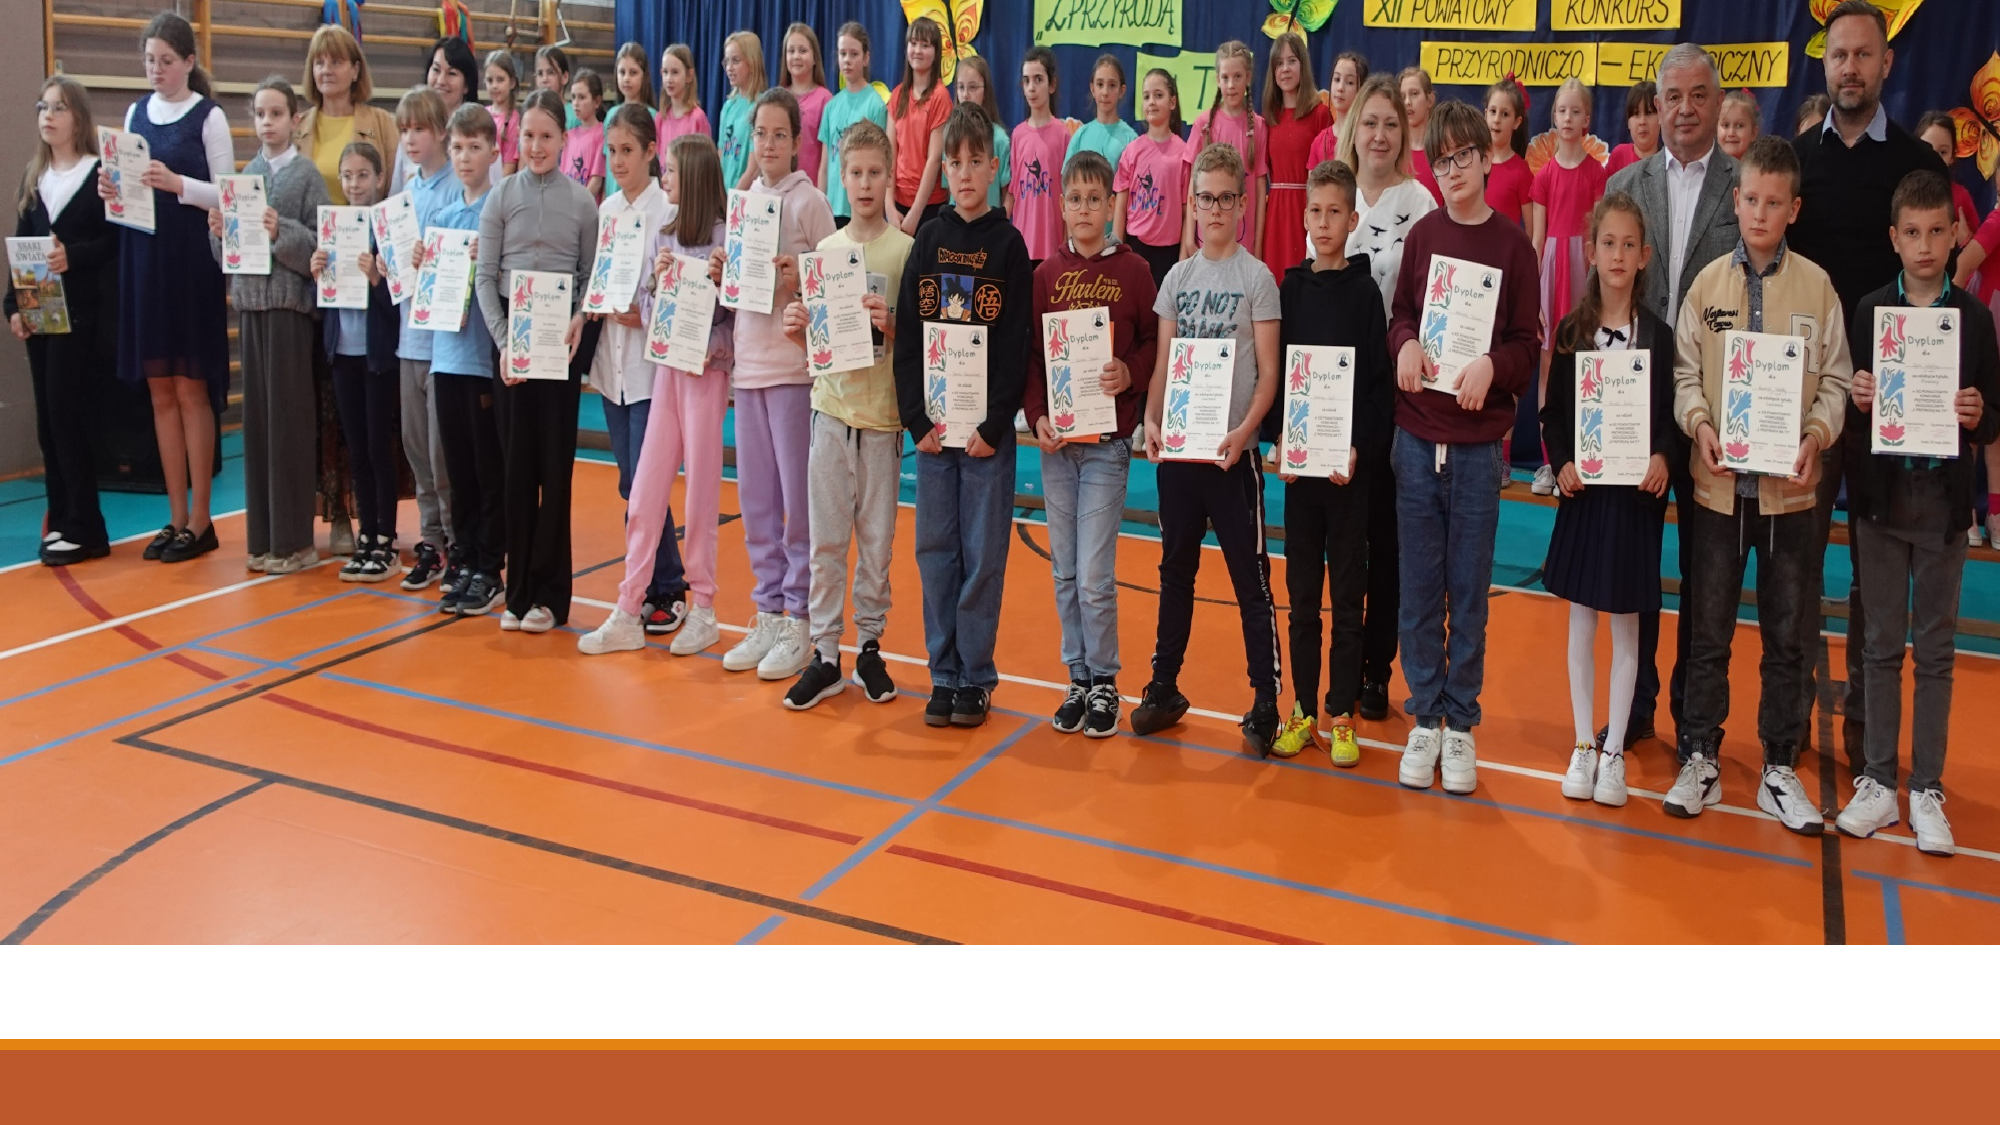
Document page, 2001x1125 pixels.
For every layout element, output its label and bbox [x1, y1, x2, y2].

list [0, 0, 2000, 945]
